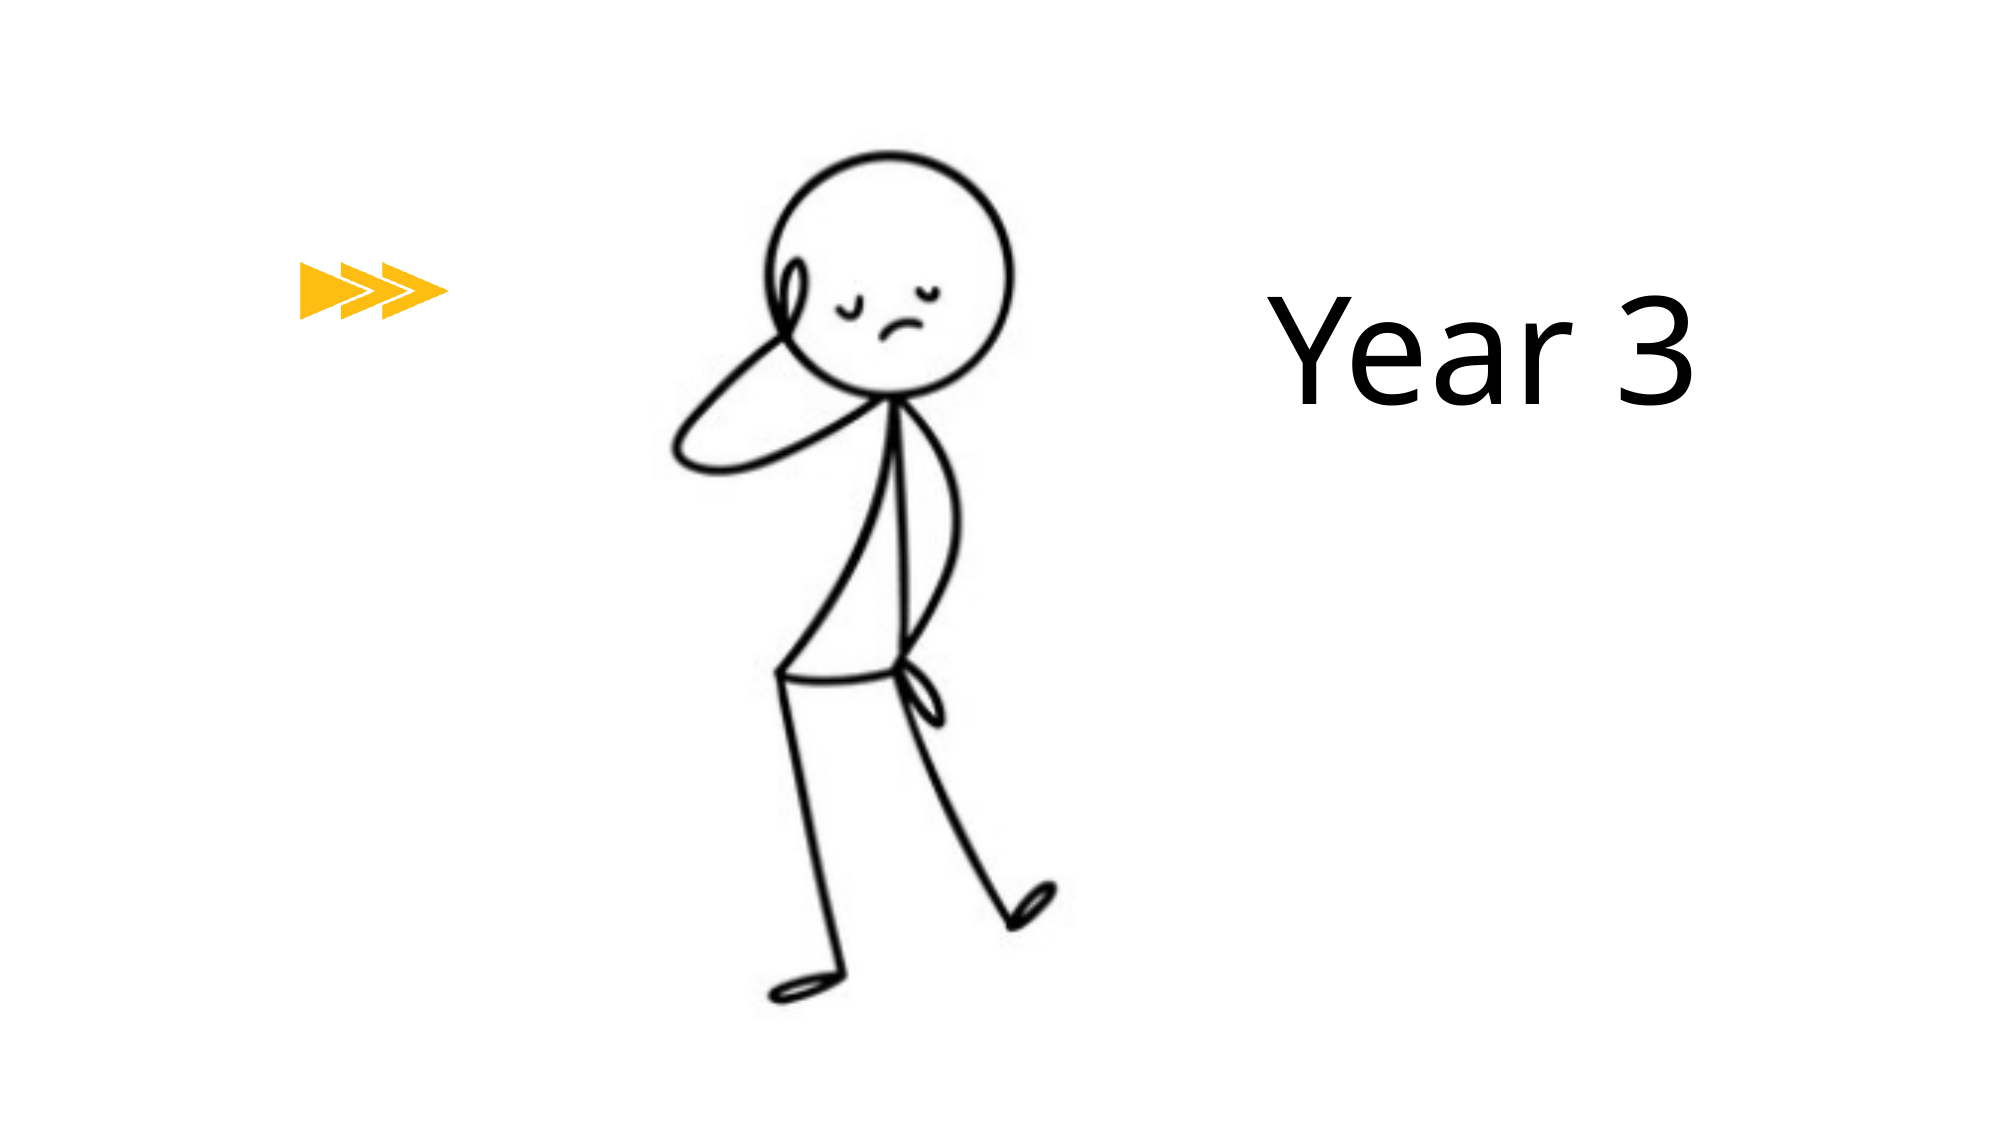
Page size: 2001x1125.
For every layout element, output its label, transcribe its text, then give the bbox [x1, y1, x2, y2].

text_box Year 3 [1252, 247, 2000, 443]
picture [300, 262, 449, 320]
picture [605, 106, 1156, 1019]
